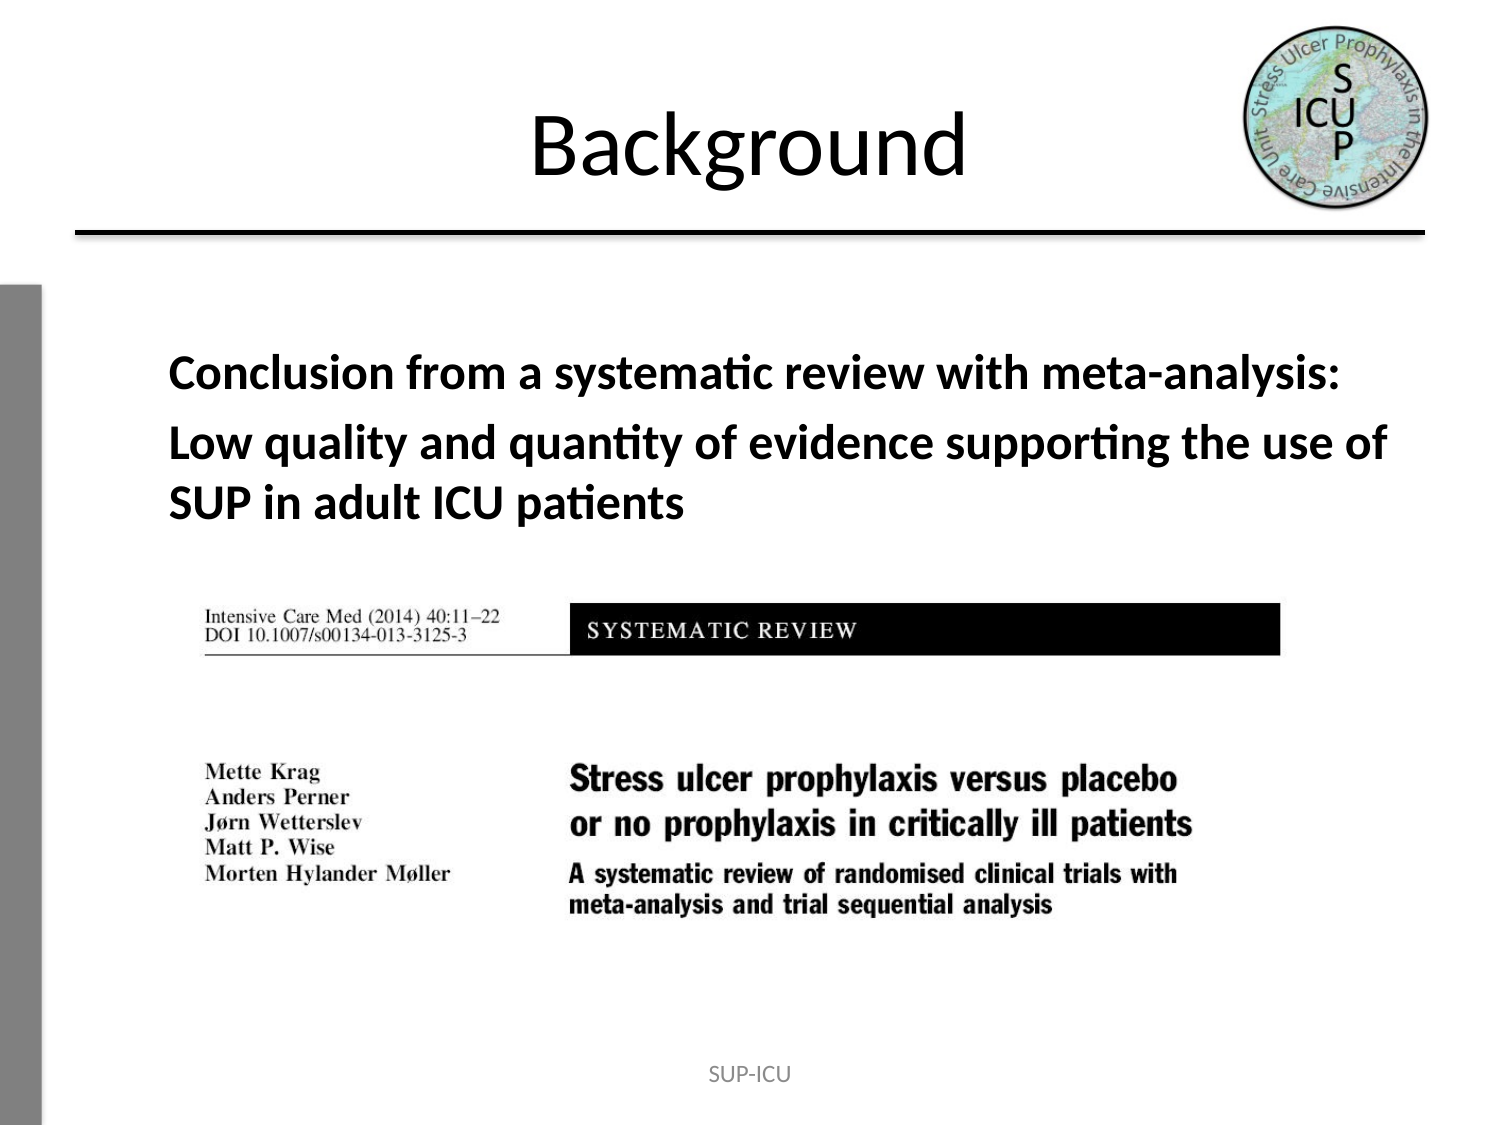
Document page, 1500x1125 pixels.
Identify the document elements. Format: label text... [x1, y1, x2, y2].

list Conclusion from a systematic review with meta-analysis: Low quality and quantity of evidence supporting the use of SUP in adult ICU patients [78, 261, 1429, 1005]
picture [1227, 16, 1443, 217]
text_box [0, 284, 42, 1125]
picture [191, 579, 1309, 941]
footer SUP-ICU [512, 1042, 988, 1103]
title Background [75, 45, 1425, 230]
